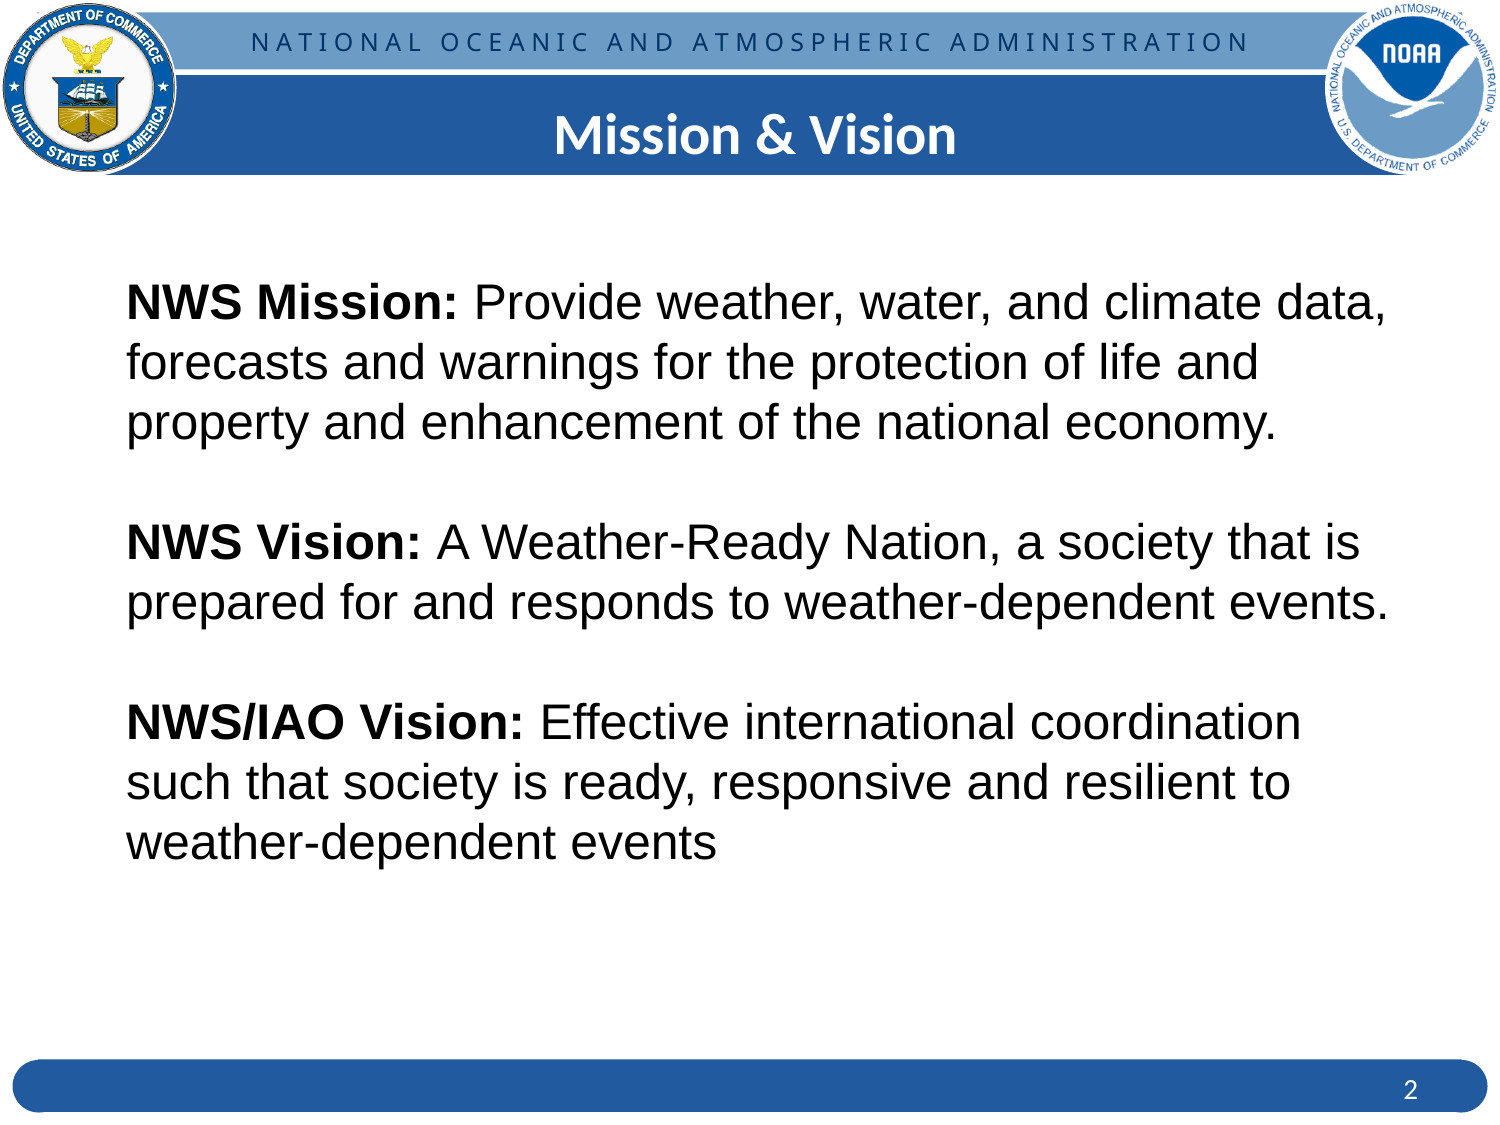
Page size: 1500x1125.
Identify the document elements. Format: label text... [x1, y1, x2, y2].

slide_number 2 [1388, 1062, 1468, 1112]
text_box Mission & Vision [199, 88, 1313, 163]
picture [1325, 0, 1500, 175]
list NWS Mission: Provide weather, water, and climate data, forecasts and warnings for the protection of life and property and enhancement of the national economy. NWS Vision: A Weather-Ready Nation, a society that is prepared for and responds to weather-dependent events. NWS/IAO Vision: Effective international coordination such that society is ready, responsive and resilient to weather-dependent events [86, 194, 1419, 1050]
picture [2, 3, 175, 172]
